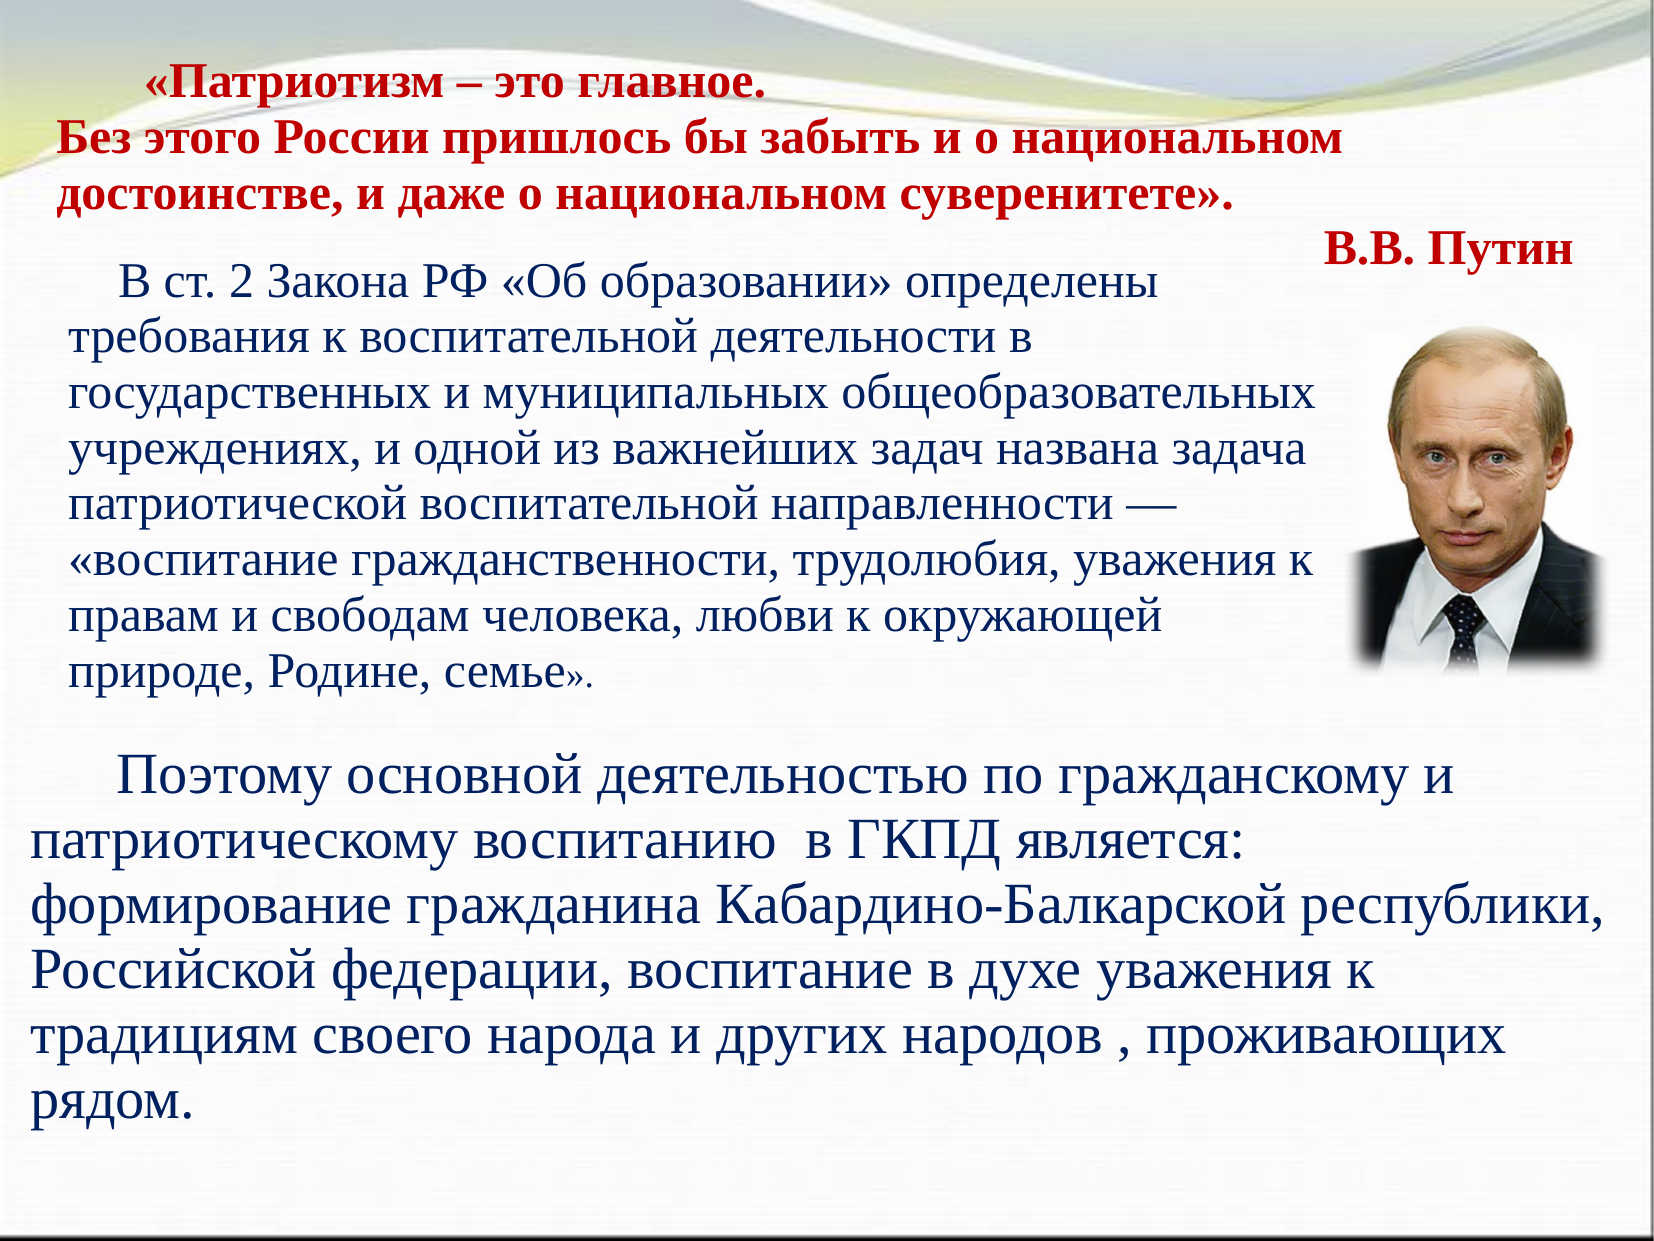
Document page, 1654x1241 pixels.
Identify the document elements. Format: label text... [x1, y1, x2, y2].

title Поэтому основной деятельностью по гражданскому и патриотическому воспитанию в ГКПД является: формирование гражданина Кабардино-Балкарской республики, Российской федерации, воспитание в духе уважения к традициям своего народа и других народов , проживающих рядом. [29, 760, 1654, 1019]
text_box «Патриотизм – это главное. Без этого России пришлось бы забыть и о национальном достоинстве, и даже о национальном суверенитете». В.В. Путин [41, 45, 1589, 284]
text_box В ст. 2 Закона РФ «Об образовании» определены требования к воспитательной деятельности в государственных и муниципальных общеобразовательных учреждениях, и одной из важнейших задач названа задача патриотической воспитательной направленности — «воспитание гражданственности, трудолюбия, уважения к правам и свободам человека, любви к окружающей природе, Родине, семье». [53, 245, 1343, 706]
picture [0, 0, 1654, 1241]
